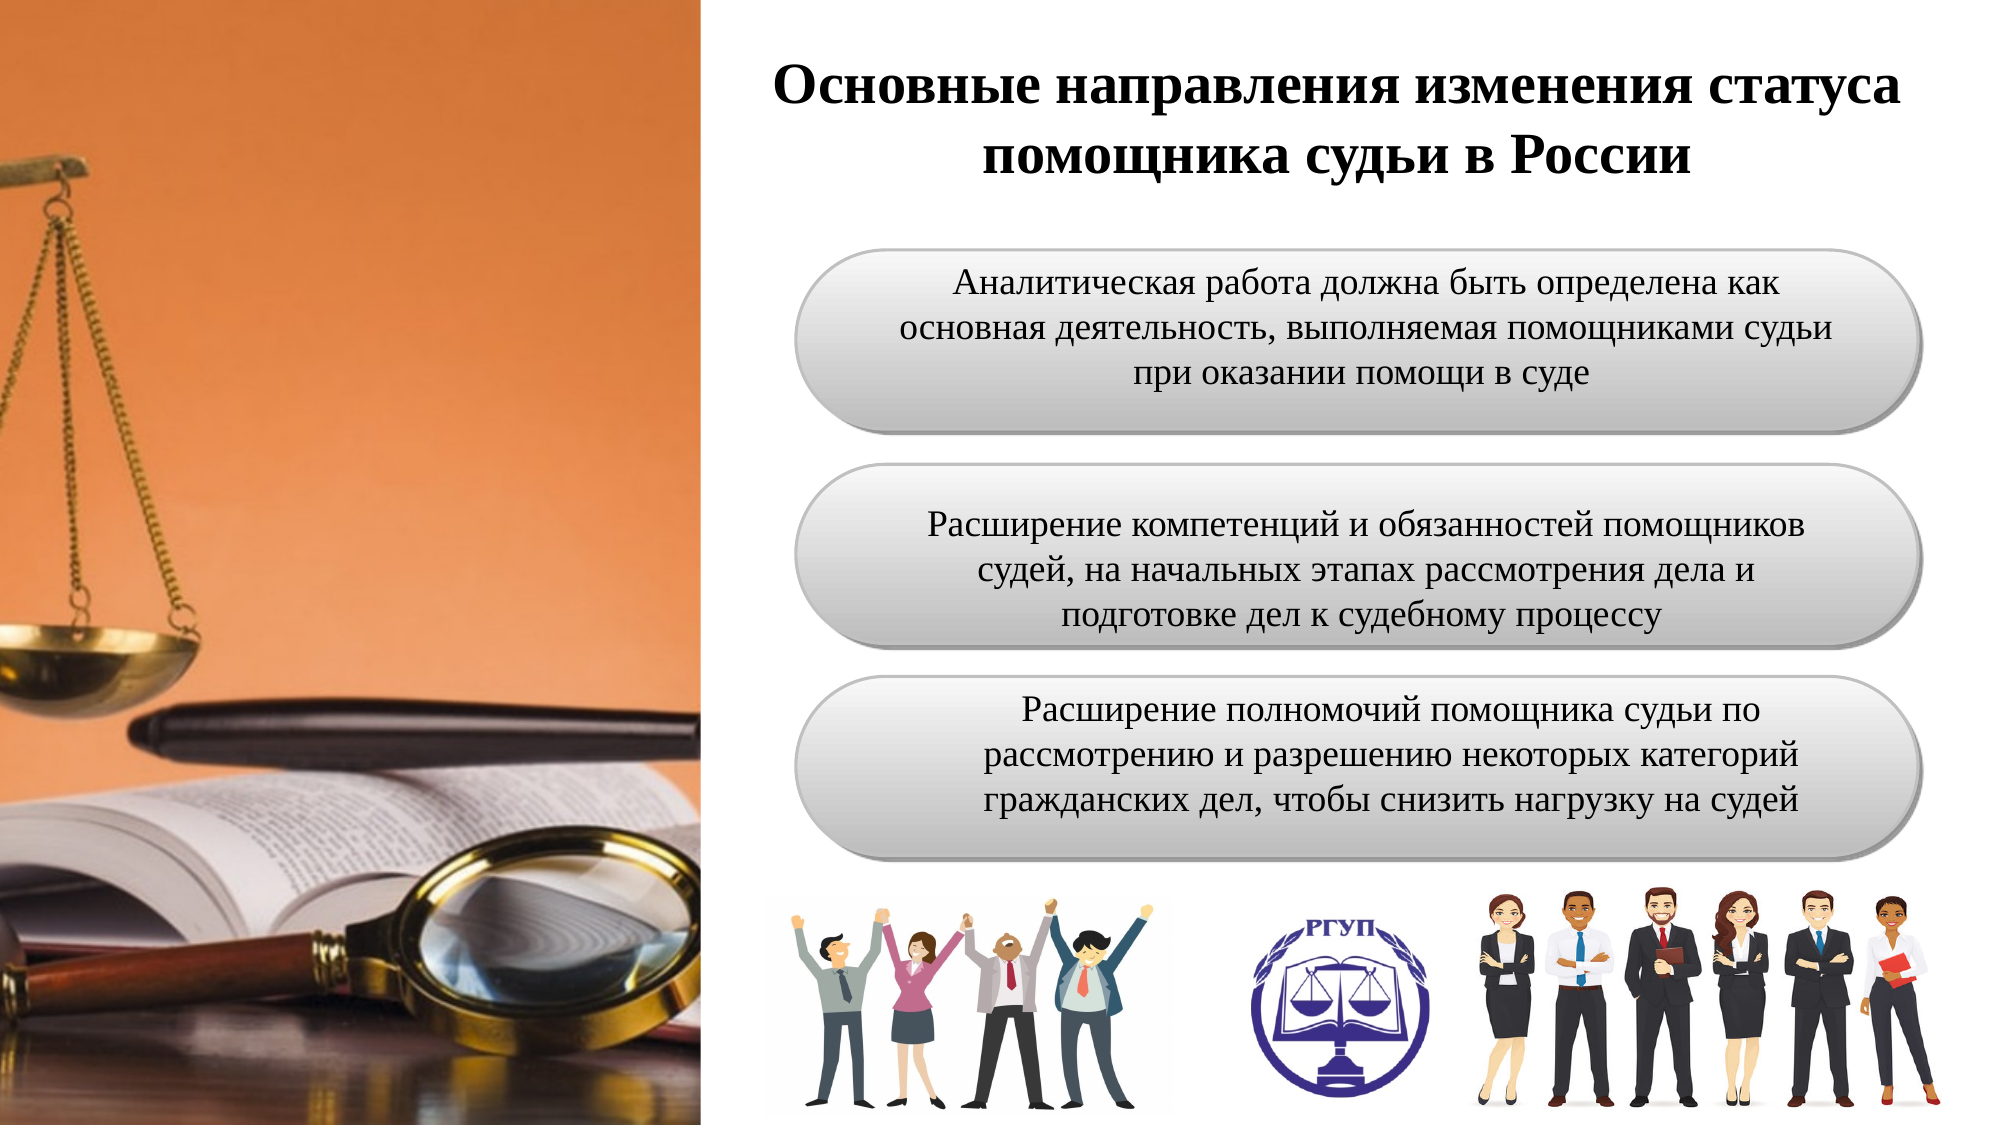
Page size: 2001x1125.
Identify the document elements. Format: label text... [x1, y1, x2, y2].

picture [765, 897, 1174, 1117]
text_box [795, 676, 1919, 856]
text_box Расширение компетенций и обязанностей помощников судей, на начальных этапах рассмотрения дела и подготовке дел к судебному процессу [872, 491, 1862, 642]
picture [1231, 873, 1948, 1111]
text_box Расширение полномочий помощника судьи по рассмотрению и разрешению некоторых категорий гражданских дел, чтобы снизить нагрузку на судей [897, 676, 1887, 827]
text_box [795, 464, 1919, 644]
text_box Основные направления изменения статуса помощника судьи в России [727, 37, 1948, 193]
text_box Аналитическая работа должна быть определена как основная деятельность, выполняемая помощниками судьи при оказании помощи в суде [872, 249, 1862, 400]
picture [0, 0, 701, 1125]
text_box [795, 250, 1919, 430]
